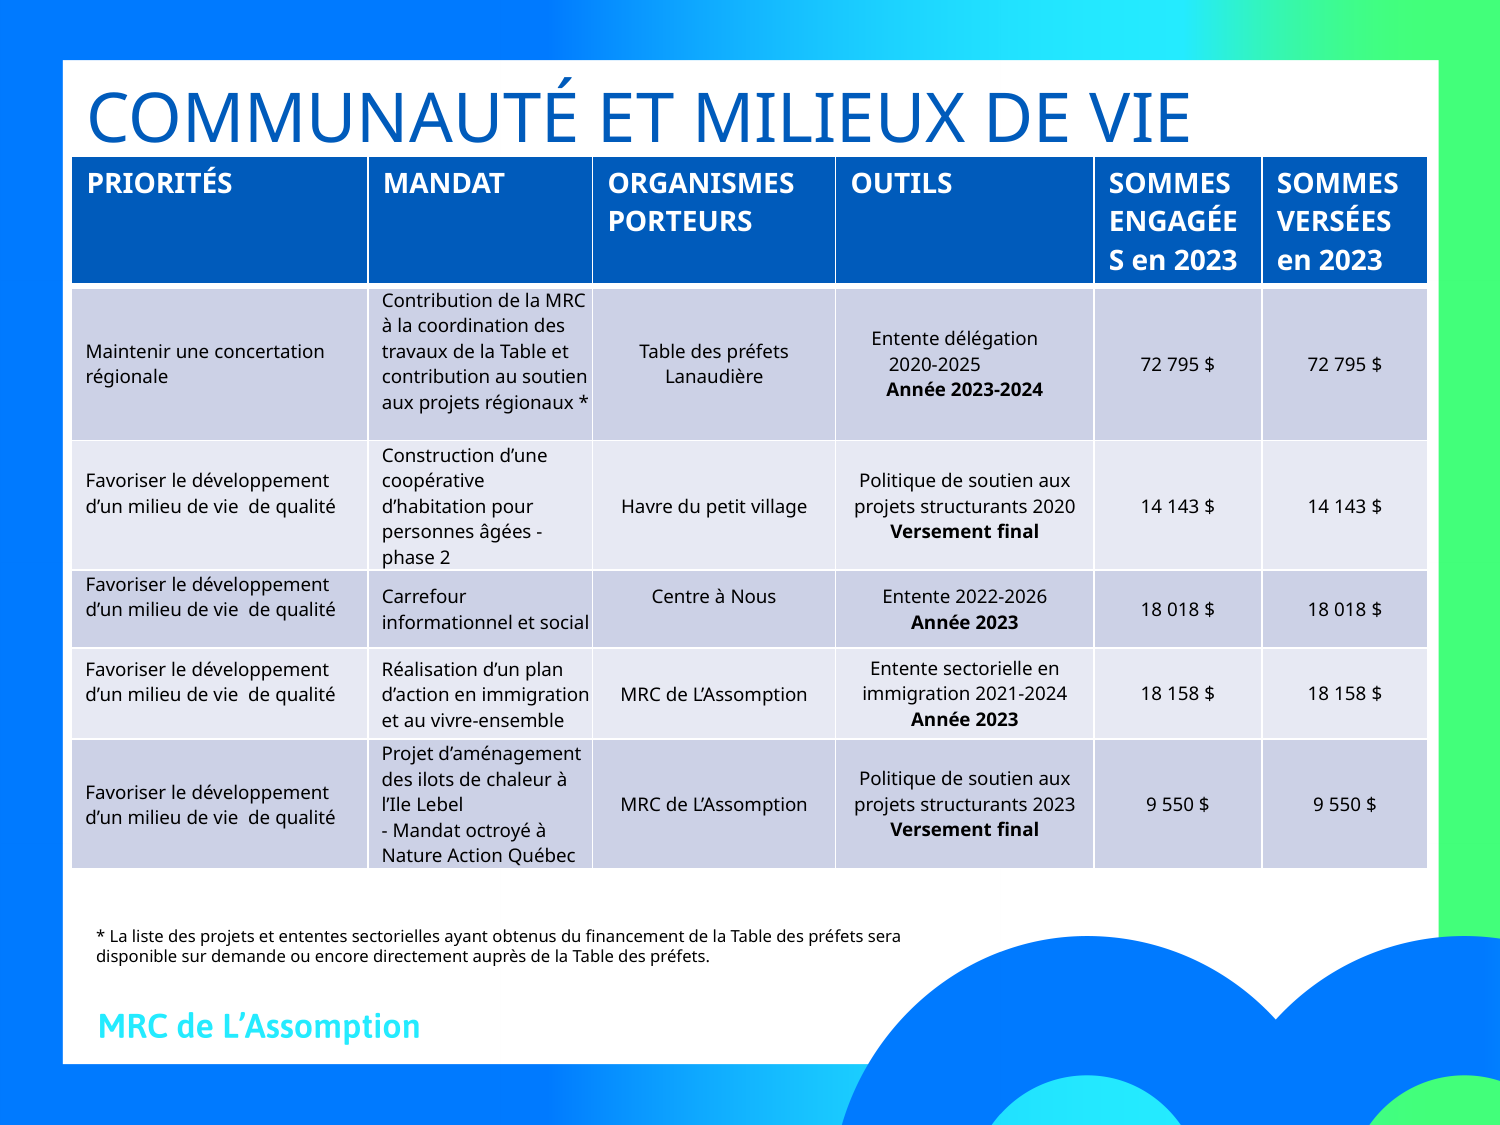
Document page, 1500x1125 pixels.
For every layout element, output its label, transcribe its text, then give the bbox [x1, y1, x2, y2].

table_cell MRC de L’Assomption [593, 649, 835, 738]
table_cell Projet d’aménagement des ilots de chaleur à l’Ile Lebel - Mandat octroyé à Nature Action Québec [369, 740, 592, 868]
table_cell Table des préfets Lanaudière [593, 289, 835, 440]
table_cell 14 143 $ [1095, 441, 1261, 569]
table_cell 18 018 $ [1095, 571, 1261, 647]
picture [0, 0, 1500, 1125]
table_cell Construction d’une coopérative d’habitation pour personnes âgées - phase 2 [369, 441, 592, 569]
table_cell 18 158 $ [1263, 649, 1427, 738]
table_cell Entente 2022-2026 Année 2023 [836, 571, 1093, 647]
table_cell 18 158 $ [1095, 649, 1261, 738]
table_cell 72 795 $ [1095, 289, 1261, 440]
table_cell Maintenir une concertation régionale [72, 289, 367, 440]
table_header SOMMES ENGAGÉES en 2023 [1095, 157, 1261, 283]
table_header MANDAT [369, 157, 592, 283]
table_cell Contribution de la MRC à la coordination des travaux de la Table et contribution au soutien aux projets régionaux * [369, 289, 592, 440]
table_cell Politique de soutien aux projets structurants 2020 Versement final [836, 441, 1093, 569]
table_cell 14 143 $ [1263, 441, 1427, 569]
table_cell Centre à Nous [593, 571, 835, 647]
table_cell Havre du petit village [593, 441, 835, 569]
text_box * La liste des projets et ententes sectorielles ayant obtenus du financement de la Table des préfets sera disponible sur demande ou encore directement auprès de la Table des préfets. [81, 918, 931, 974]
table_header SOMMES VERSÉES en 2023 [1263, 157, 1427, 283]
table_header OUTILS [836, 157, 1093, 283]
table_cell Favoriser le développement d’un milieu de vie de qualité [72, 649, 367, 738]
table_cell Réalisation d’un plan d’action en immigration et au vivre-ensemble [369, 649, 592, 738]
table_cell Politique de soutien aux projets structurants 2023 Versement final [836, 740, 1093, 868]
table_cell 72 795 $ [1263, 289, 1427, 440]
table_cell 9 550 $ [1263, 740, 1427, 868]
title COMMUNAUTÉ ET MILIEUX DE VIE [71, 11, 1366, 155]
table_cell 9 550 $ [1095, 740, 1261, 868]
text_box * [57, 1019, 1388, 1080]
table_cell Favoriser le développement d’un milieu de vie de qualité [72, 740, 367, 868]
table_header ORGANISMES PORTEURS [593, 157, 835, 283]
table_cell Carrefour informationnel et social [369, 571, 592, 647]
table_cell 18 018 $ [1263, 571, 1427, 647]
table_cell MRC de L’Assomption [593, 740, 835, 868]
table_cell Entente délégation 2020-2025 Année 2023-2024 [836, 289, 1093, 440]
table_cell Favoriser le développement d’un milieu de vie de qualité [72, 441, 367, 569]
table_cell Entente sectorielle en immigration 2021-2024 Année 2023 [836, 649, 1093, 738]
table_header PRIORITÉS [72, 157, 367, 283]
table_cell Favoriser le développement d’un milieu de vie de qualité [72, 571, 367, 647]
